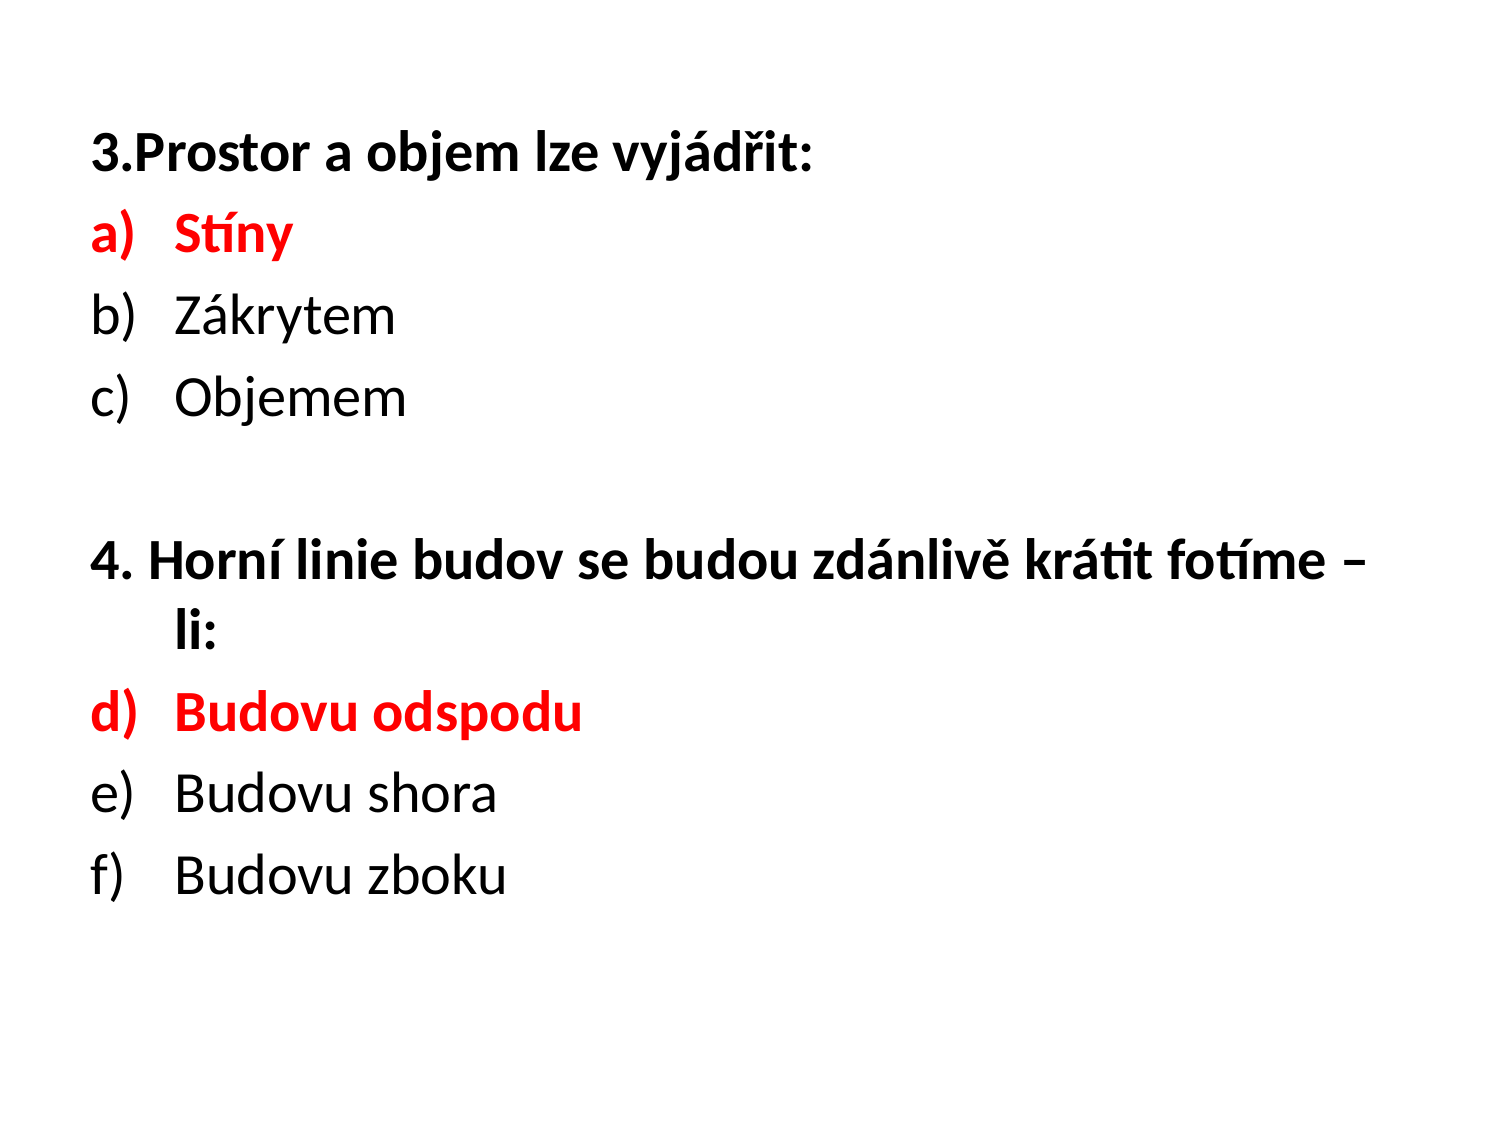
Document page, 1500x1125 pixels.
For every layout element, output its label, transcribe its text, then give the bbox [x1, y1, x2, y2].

list 3.Prostor a objem lze vyjádřit: Stíny Zákrytem Objemem 4. Horní linie budov se budou zdánlivě krátit fotíme –li: Budovu odspodu Budovu shora Budovu zboku [75, 105, 1425, 1005]
